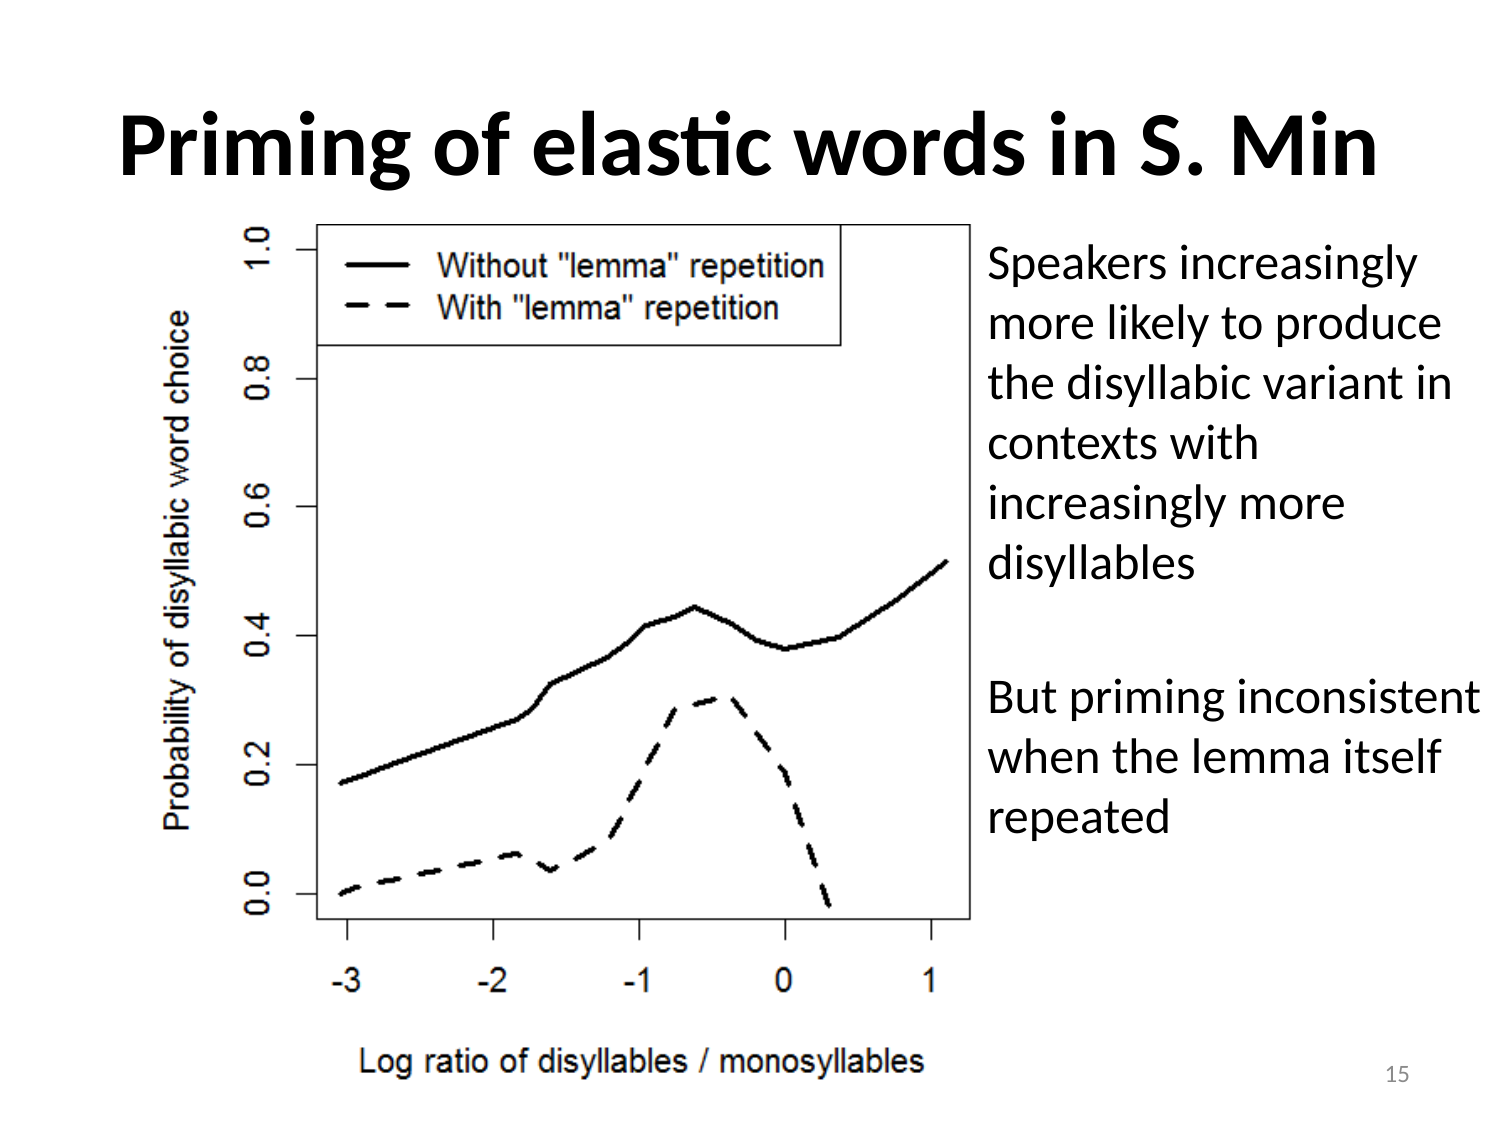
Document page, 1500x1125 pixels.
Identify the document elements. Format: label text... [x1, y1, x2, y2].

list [152, 224, 1055, 1125]
text_box Speakers increasingly more likely to produce the disyllabic variant in contexts with increasingly more disyllables [1052, 222, 1500, 598]
title Priming of elastic words in S. Min [75, 45, 1425, 233]
text_box But priming inconsistent when the lemma itself repeated [1059, 656, 1500, 851]
slide_number 15 [1074, 1042, 1425, 1103]
